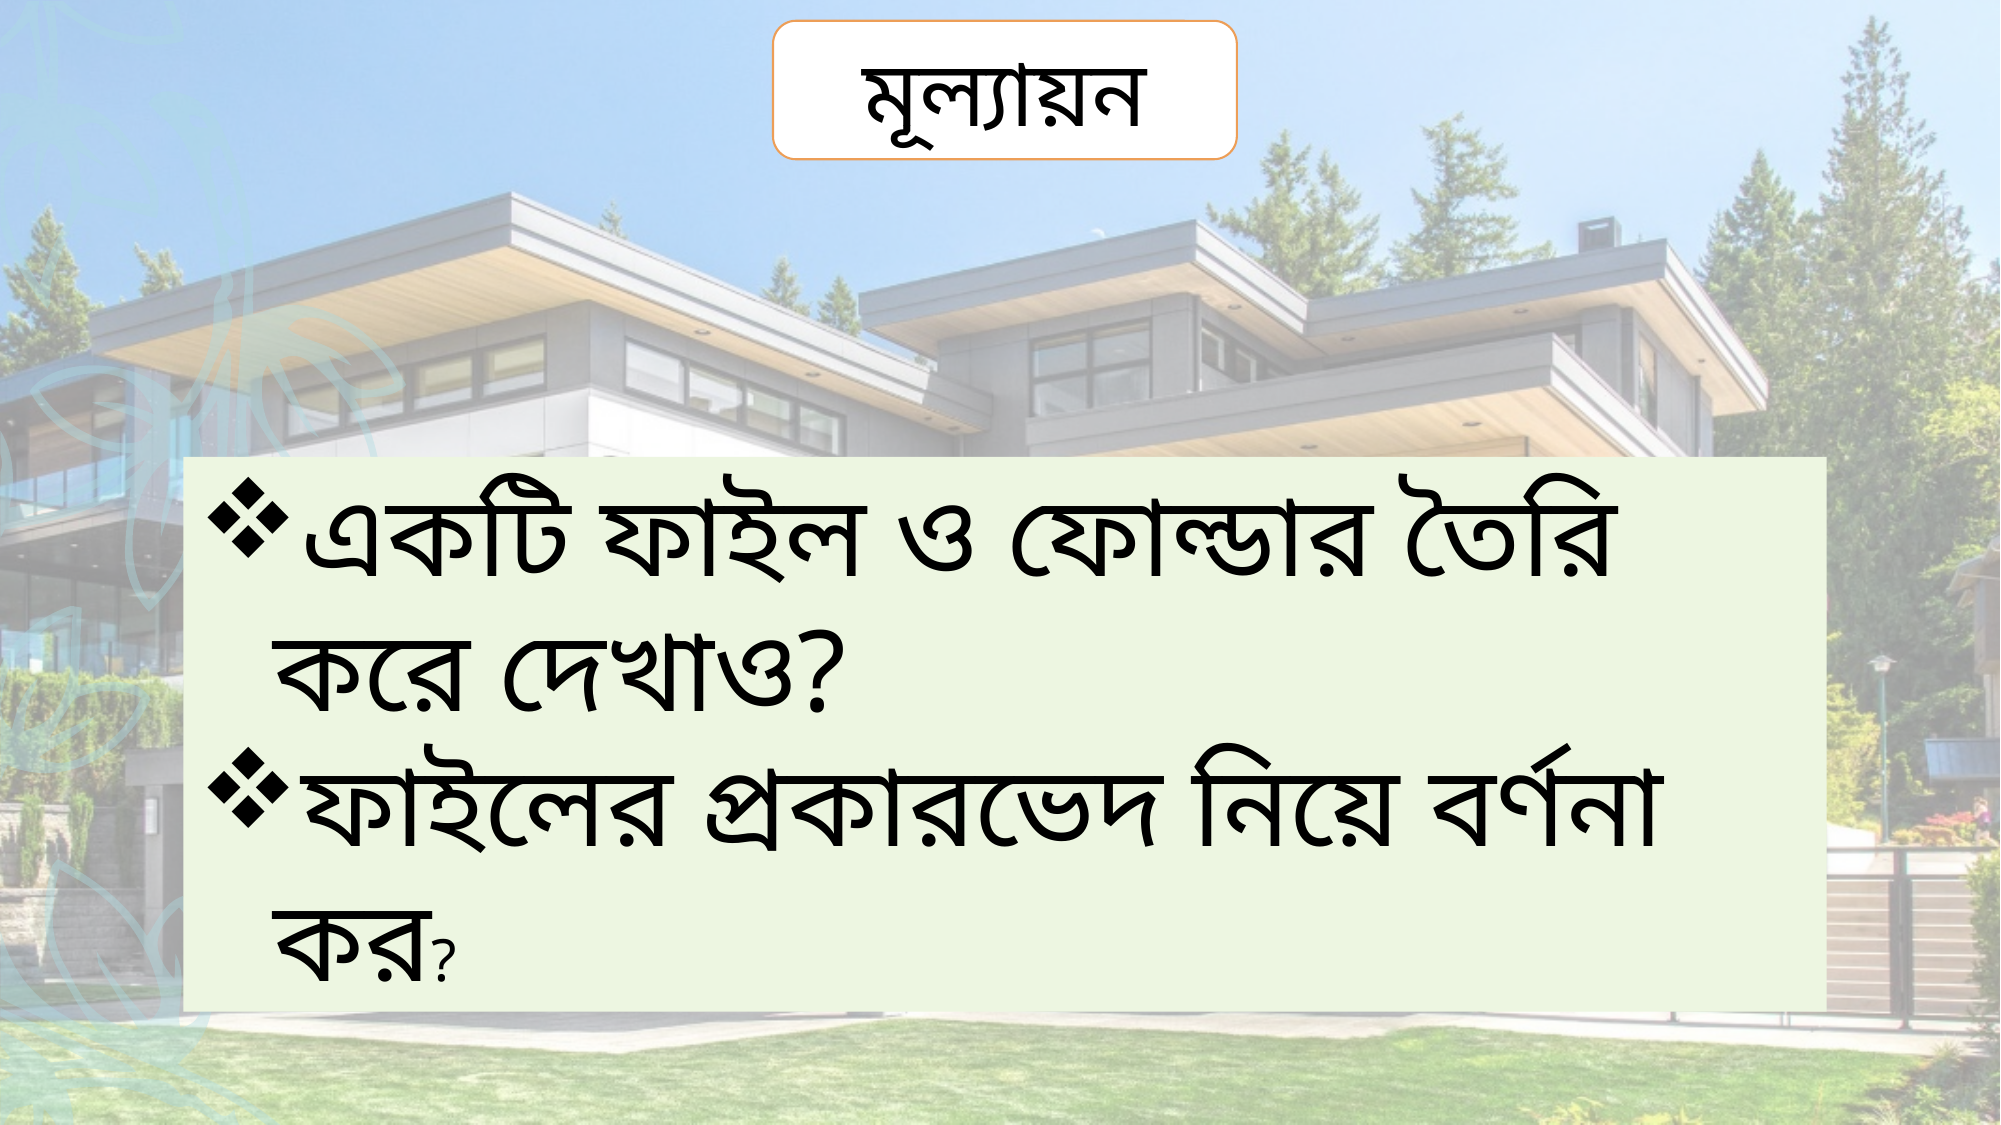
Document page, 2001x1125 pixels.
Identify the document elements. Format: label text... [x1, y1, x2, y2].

text_box মূল্যায়ন [771, 19, 1238, 161]
text_box একটি ফাইল ও ফোল্ডার তৈরি করে দেখাও? ফাইলের প্রকারভেদ নিয়ে বর্ণনা কর? [183, 456, 1827, 1012]
